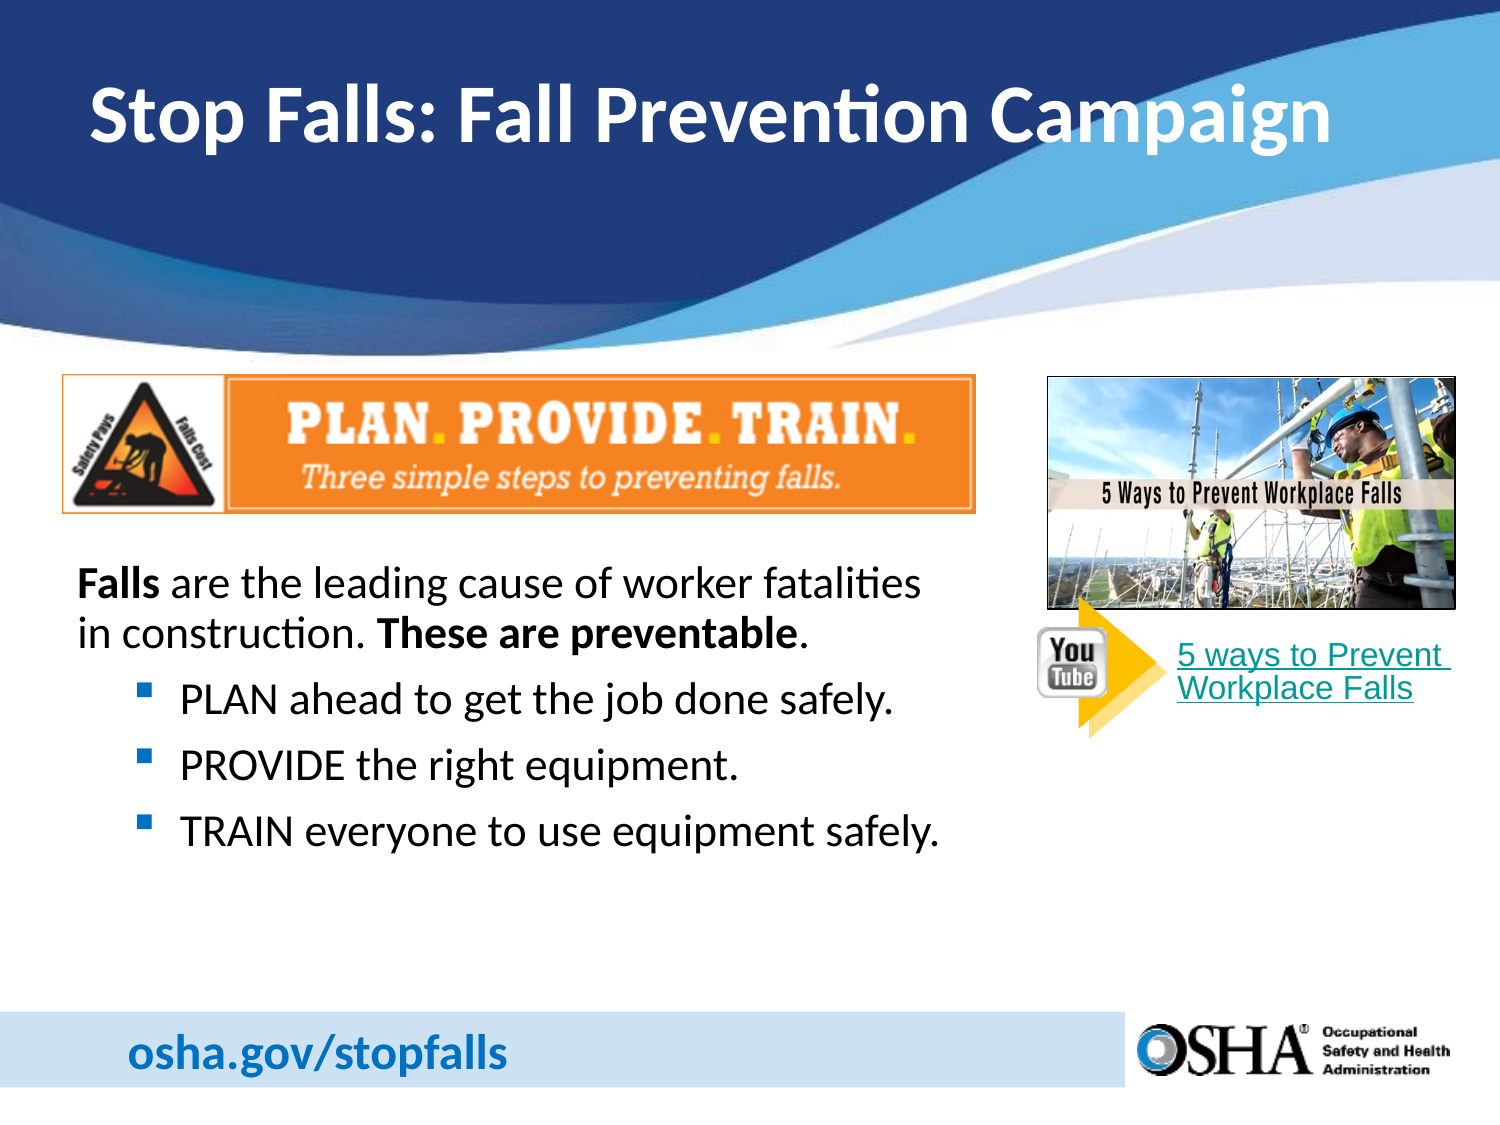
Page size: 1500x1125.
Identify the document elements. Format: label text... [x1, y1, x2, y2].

picture [1137, 1024, 1450, 1076]
text_box 5 ways to Prevent Workplace Falls [1171, 625, 1467, 681]
text_box Stop Falls: Fall Prevention Campaign [74, 75, 1425, 165]
picture [1048, 377, 1455, 609]
picture [62, 374, 977, 514]
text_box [0, 1011, 1126, 1088]
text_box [1037, 595, 1168, 740]
text_box Falls are the leading cause of worker fatalities in construction. These are preventable. PLAN ahead to get the job done safely. PROVIDE the right equipment. TRAIN everyone to use equipment safely. [62, 551, 1276, 864]
picture [0, 0, 1500, 364]
